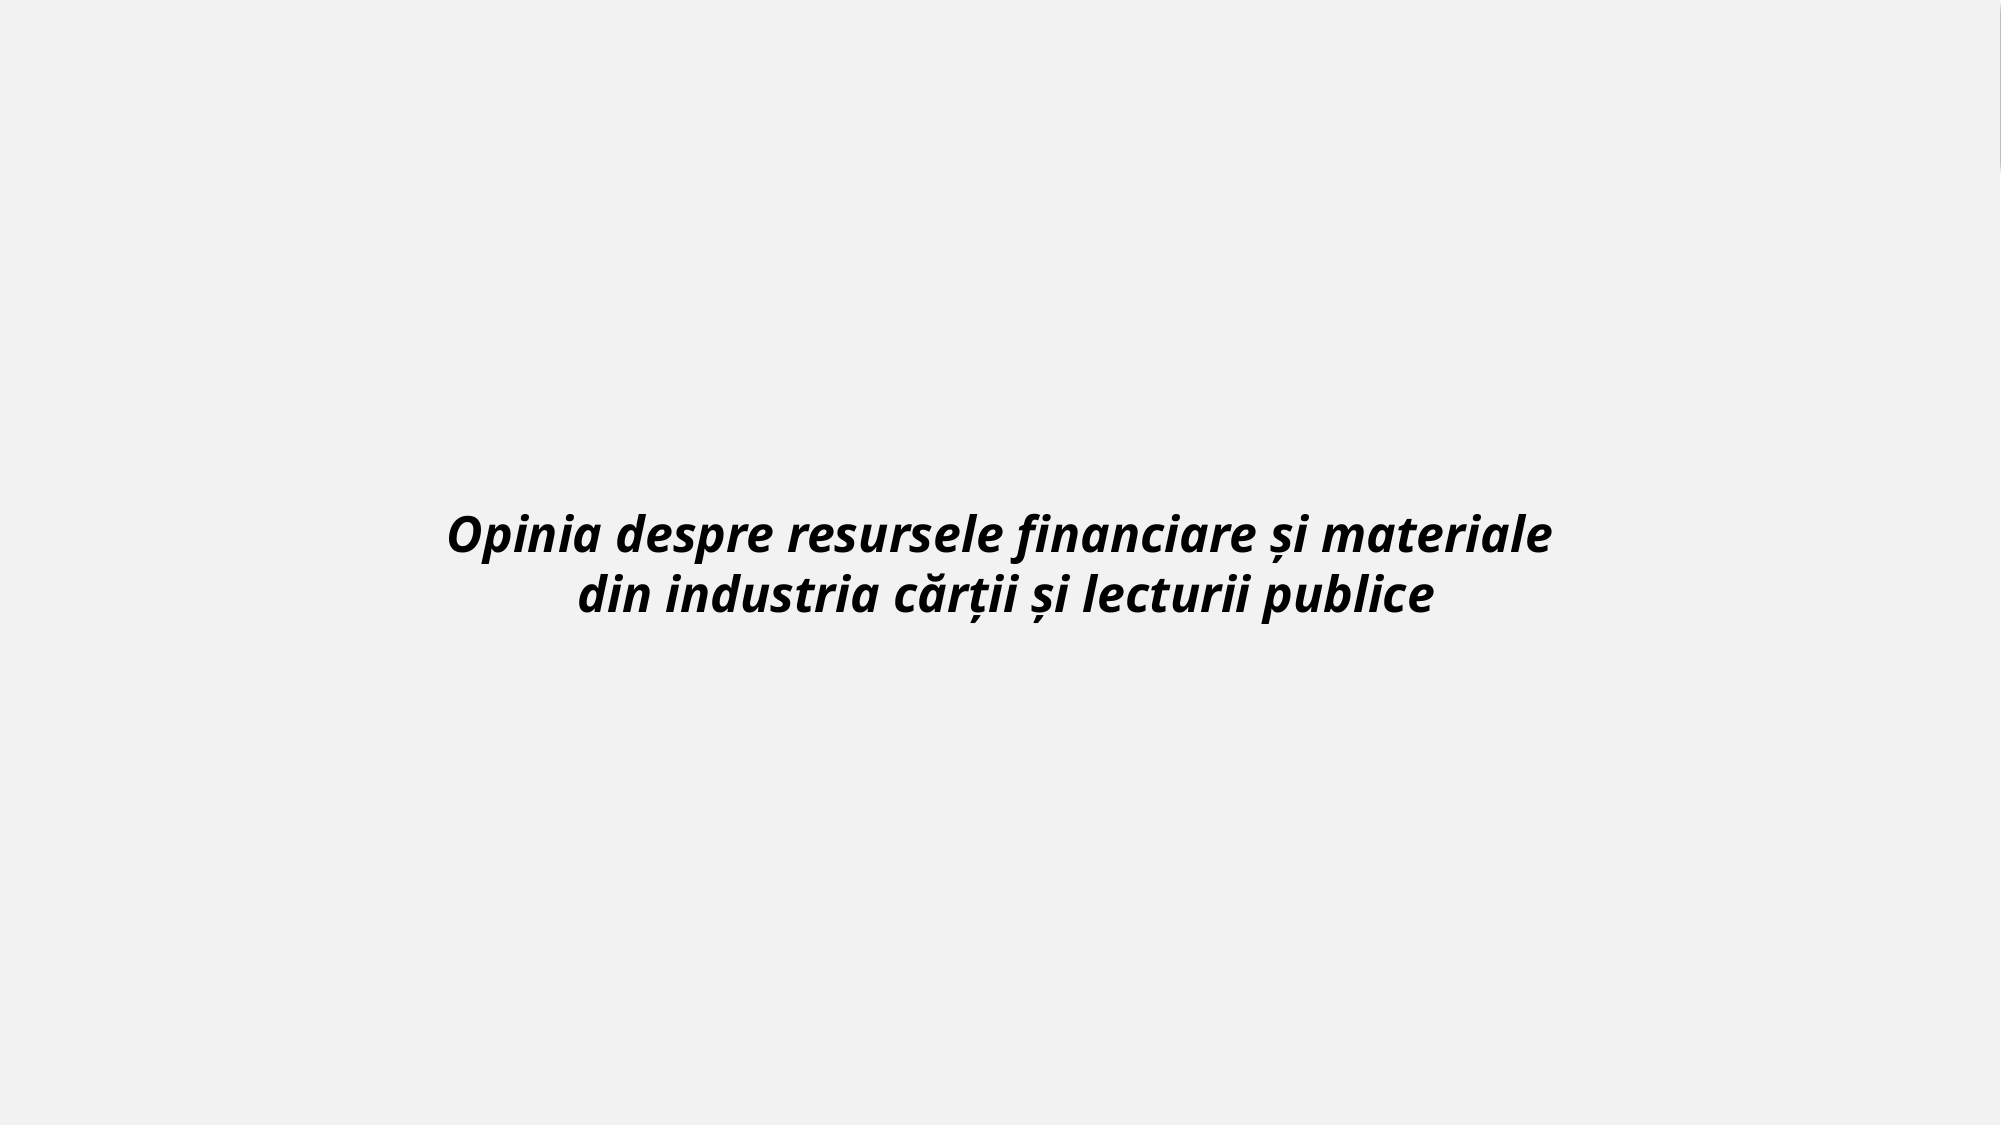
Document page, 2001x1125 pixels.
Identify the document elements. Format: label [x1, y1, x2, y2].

text_box [0, 0, 2000, 1125]
